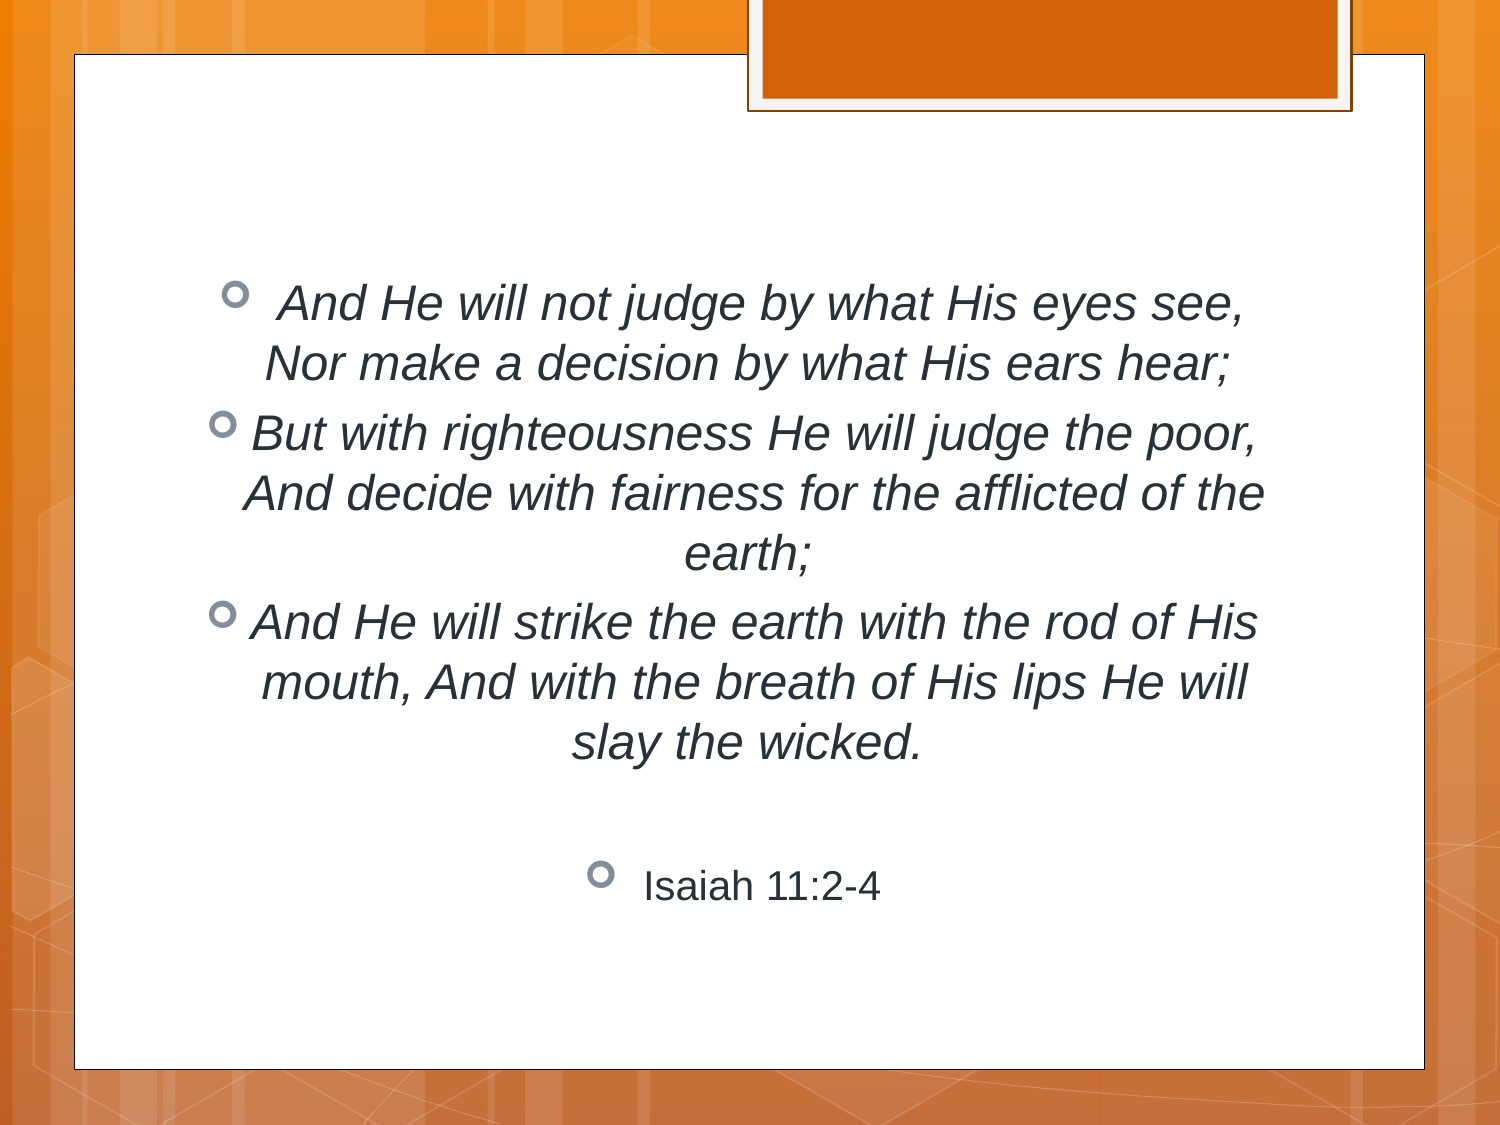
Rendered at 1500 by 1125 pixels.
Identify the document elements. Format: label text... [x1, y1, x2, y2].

list And He will not judge by what His eyes see, Nor make a decision by what His ears hear; But with righteousness He will judge the poor, And decide with fairness for the afflicted of the earth; And He will strike the earth with the rod of His mouth, And with the breath of His lips He will slay the wicked. Isaiah 11:2-4 [171, 262, 1283, 957]
